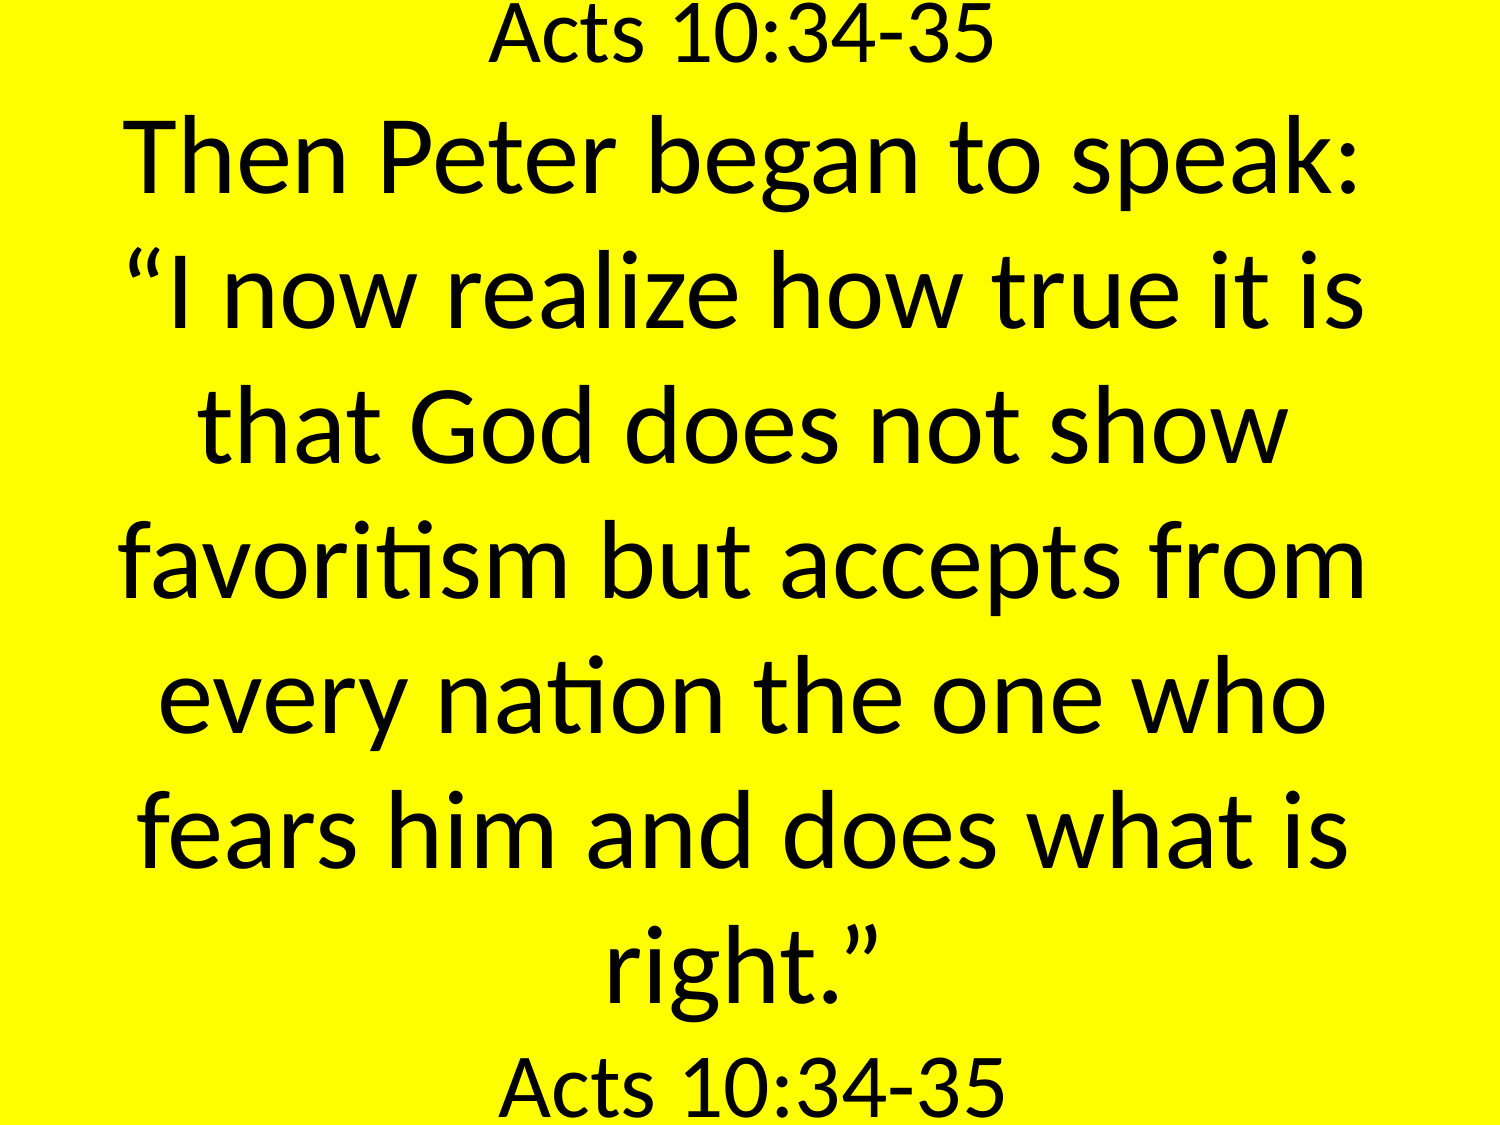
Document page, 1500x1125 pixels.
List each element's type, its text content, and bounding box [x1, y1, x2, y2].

title Acts 10:34-35 Then Peter began to speak: “I now realize how true it is that God does not show favoritism but accepts from every nation the one who fears him and does what is right.” Acts 10:34-35 [75, 45, 1413, 1063]
